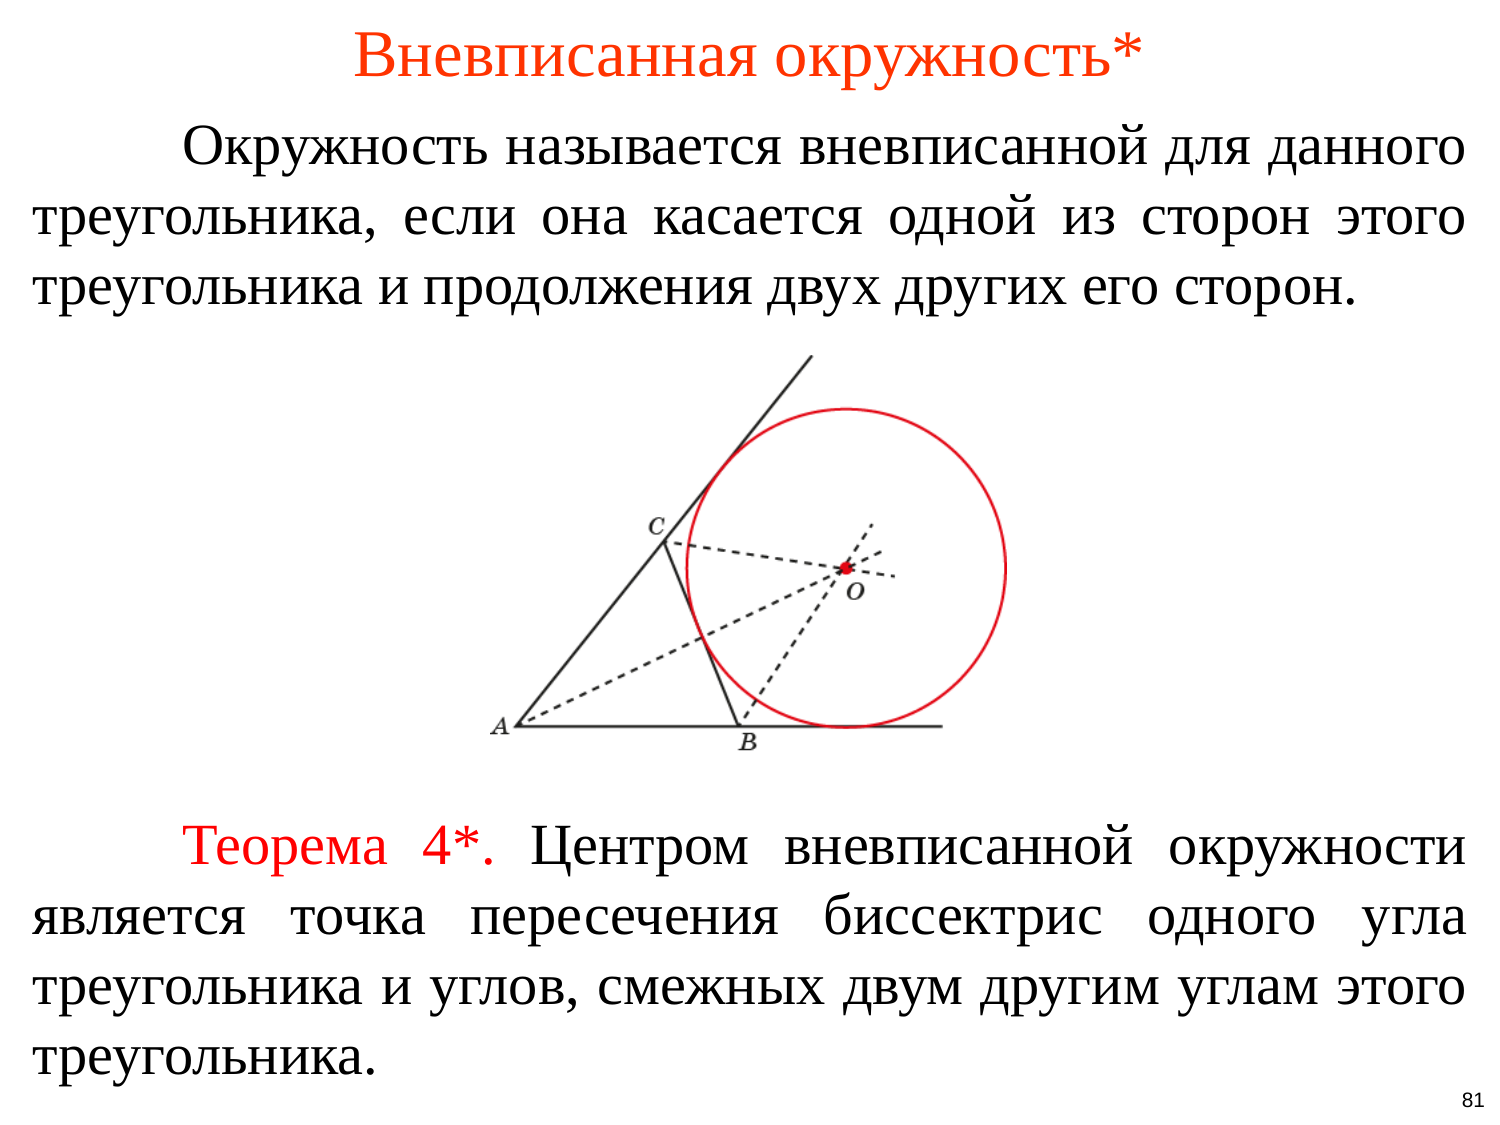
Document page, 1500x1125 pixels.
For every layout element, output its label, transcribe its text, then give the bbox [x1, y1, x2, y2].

text_box Теорема 4*. Центром вневписанной окружности является точка пересечения биссектрис одного угла треугольника и углов, смежных двум другим углам этого треугольника. [17, 798, 1483, 1094]
text_box 81 [1417, 1079, 1500, 1125]
title Вневписанная окружность* [112, 0, 1388, 98]
picture [490, 354, 1007, 757]
text_box Окружность называется вневписанной для данного треугольника, если она касается одной из сторон этого треугольника и продолжения двух других его сторон. [17, 98, 1483, 324]
